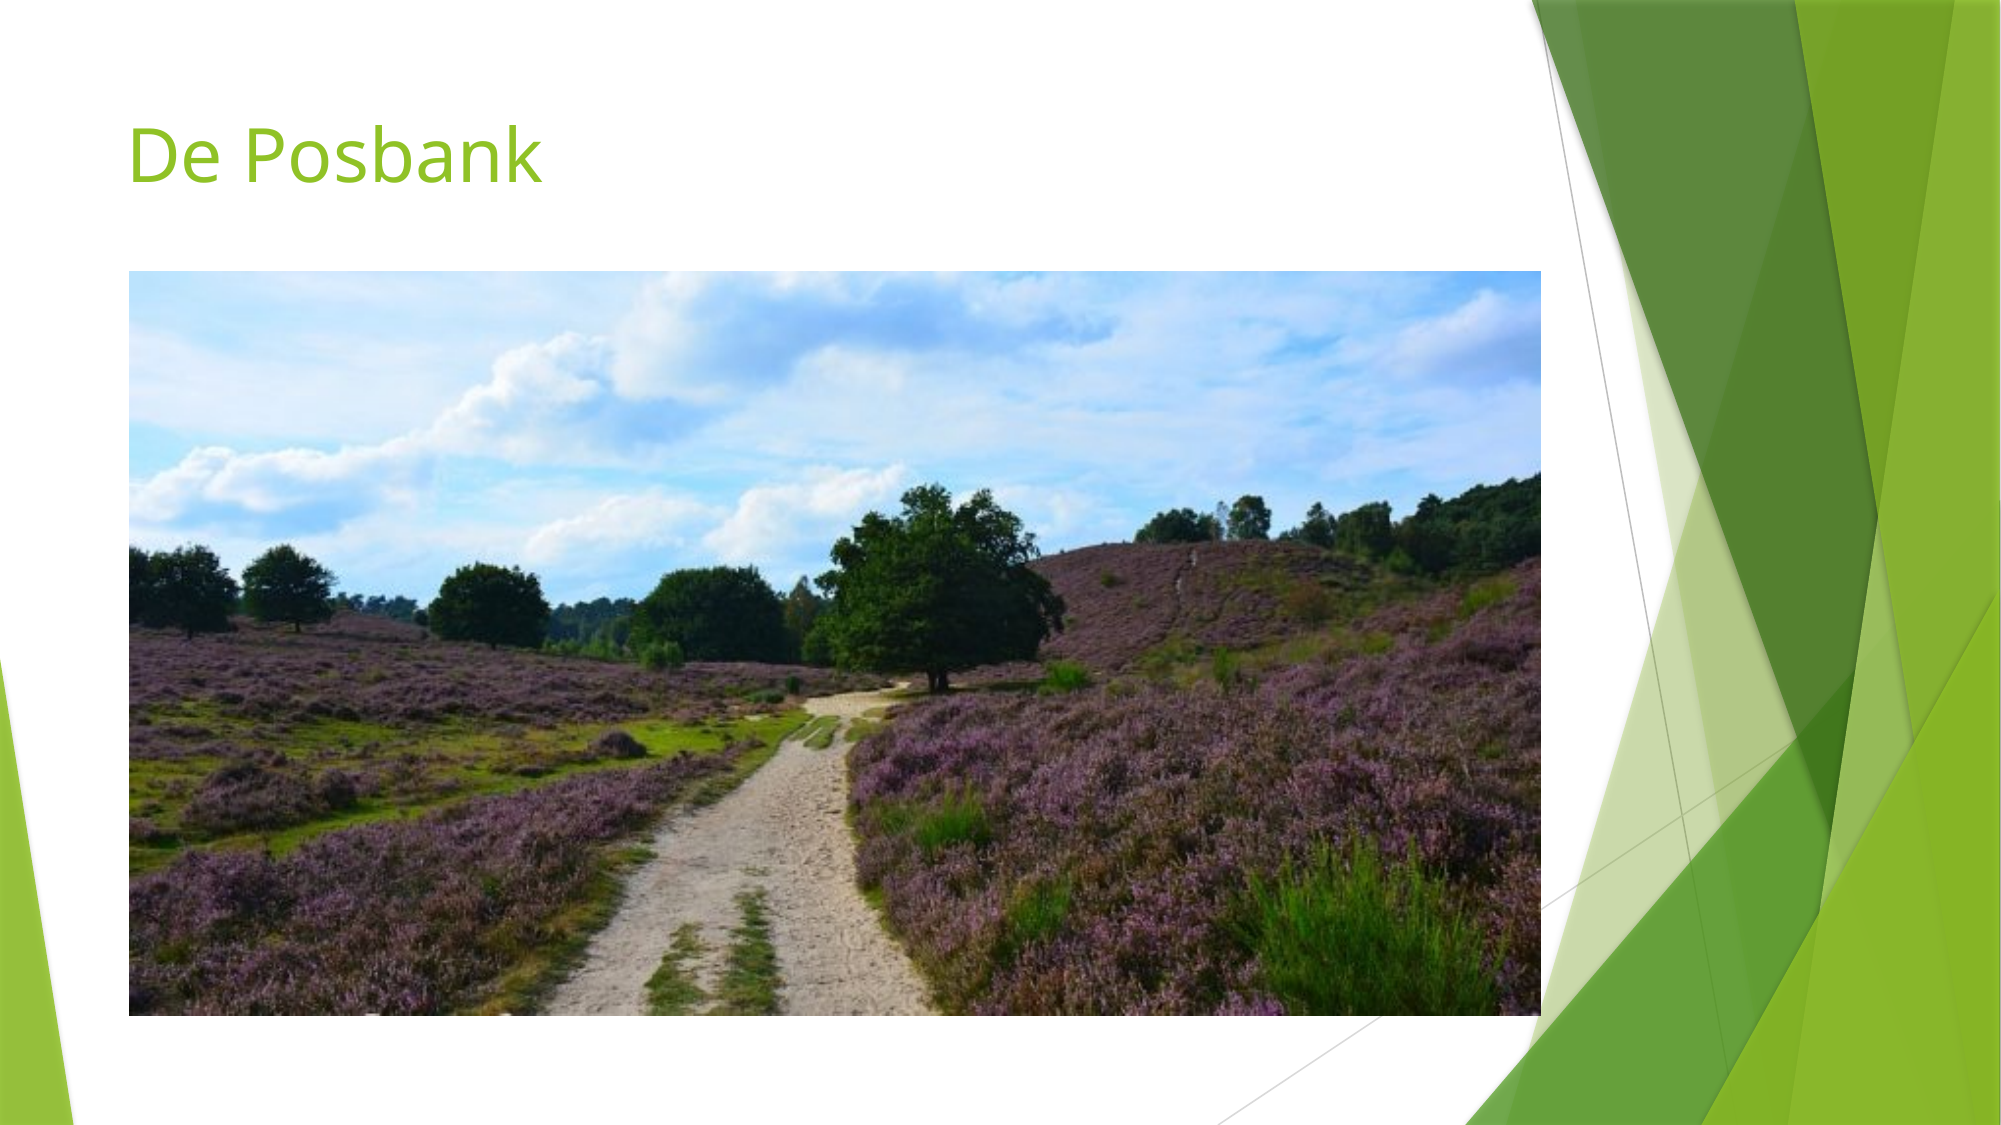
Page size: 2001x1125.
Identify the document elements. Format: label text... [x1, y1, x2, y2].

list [129, 270, 1541, 1017]
title De Posbank [111, 99, 1522, 317]
